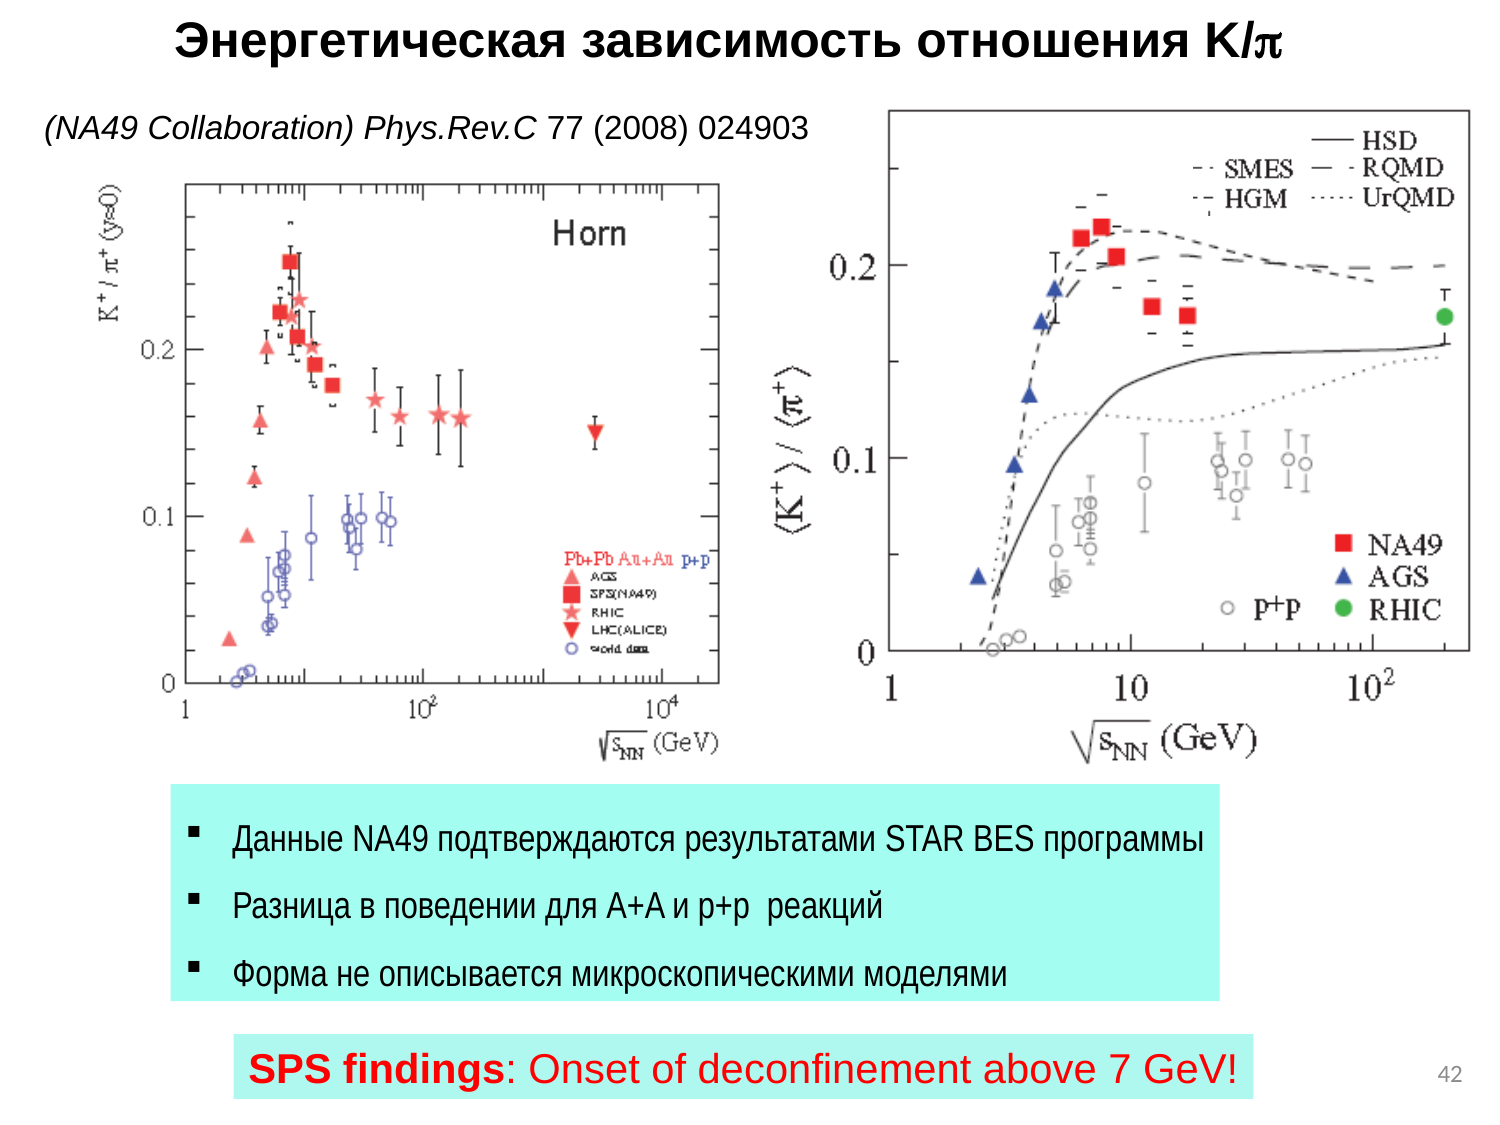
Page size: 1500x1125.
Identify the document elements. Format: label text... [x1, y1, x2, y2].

text_box Данные NA49 подтверждаются результатами STAR BES программы Разница в поведении для A+A и p+p реакций Форма не описывается микроскопическими моделями [170, 784, 1220, 1002]
picture [93, 98, 1500, 780]
text_box Энергетическая зависимость отношения K/p [159, 0, 1365, 75]
slide_number 42 [1127, 1042, 1478, 1103]
text_box SPS findings: Onset of deconfinement above 7 GeV! [233, 1034, 1254, 1099]
text_box (NA49 Collaboration) Phys.Rev.C 77 (2008) 024903 [29, 98, 741, 154]
